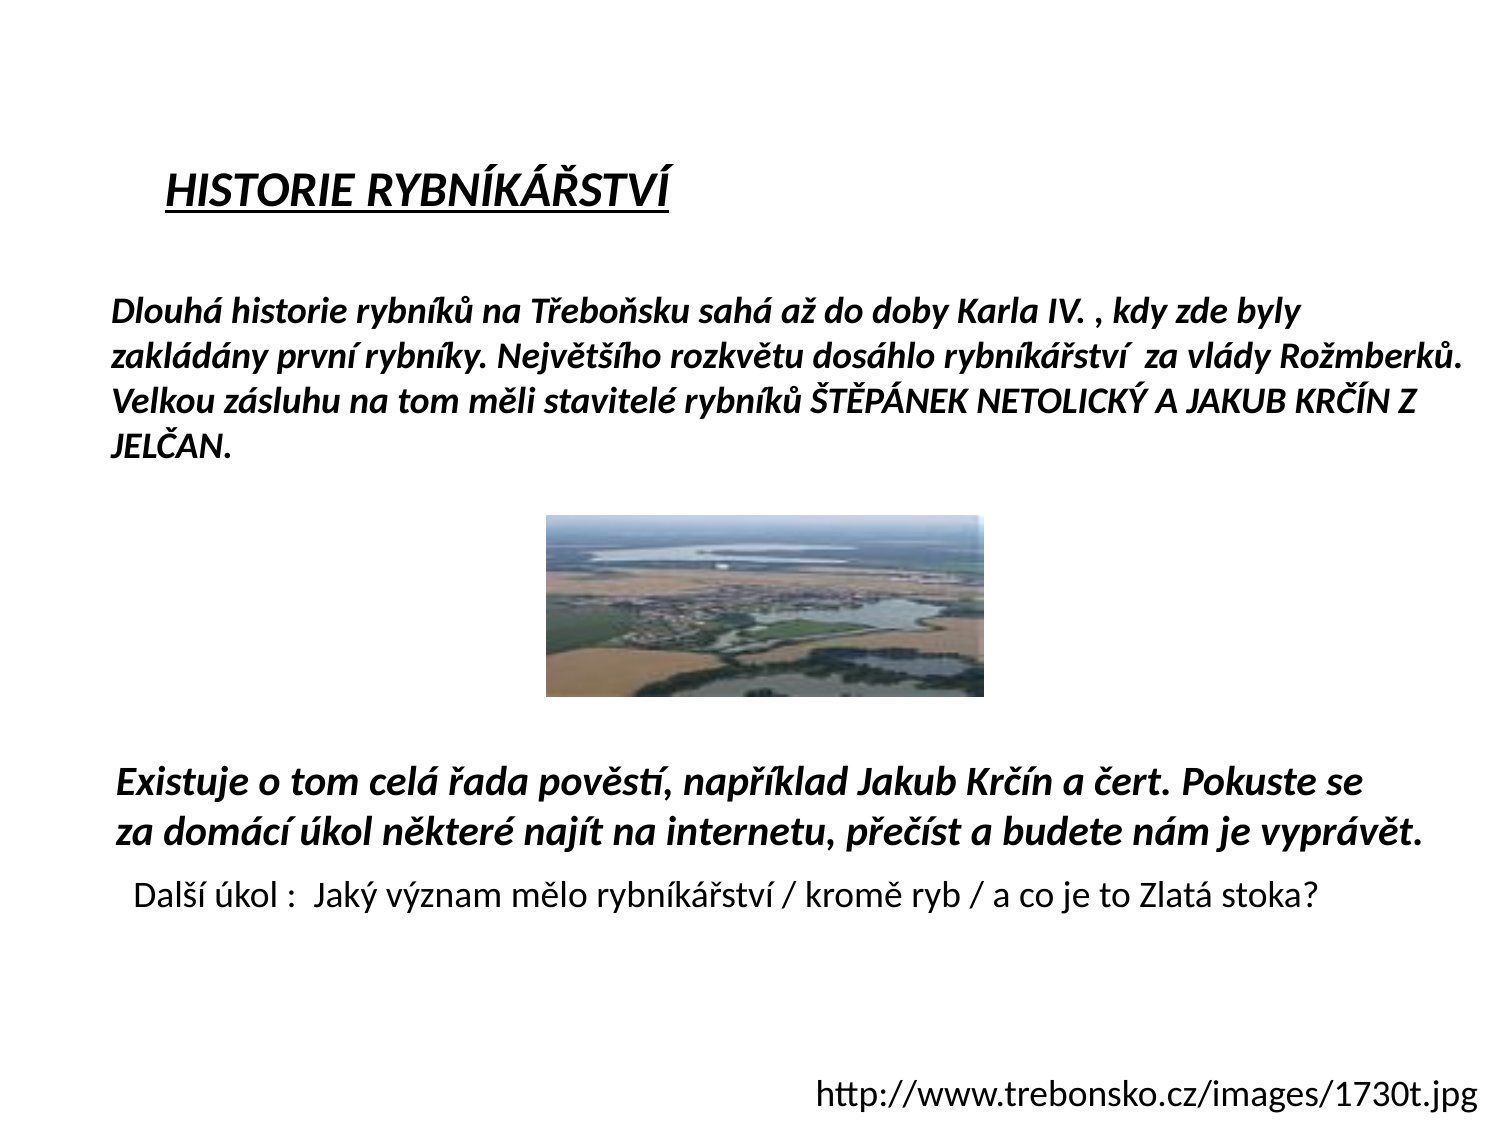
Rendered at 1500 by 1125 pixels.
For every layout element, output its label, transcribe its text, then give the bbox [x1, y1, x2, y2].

text_box Další úkol : Jaký význam mělo rybníkářství / kromě ryb / a co je to Zlatá stoka? [118, 863, 1337, 923]
picture [546, 514, 984, 697]
text_box Existuje o tom celá řada pověstí, například Jakub Krčín a čert. Pokuste se za domácí úkol některé najít na internetu, přečíst a budete nám je vyprávět. [101, 696, 1440, 862]
text_box HISTORIE RYBNÍKÁŘSTVÍ [150, 148, 685, 224]
text_box Dlouhá historie rybníků na Třeboňsku sahá až do doby Karla IV. , kdy zde byly zakládány první rybníky. Největšího rozkvětu dosáhlo rybníkářství za vlády Rožmberků. Velkou zásluhu na tom měli stavitelé rybníků ŠTĚPÁNEK NETOLICKÝ A JAKUB KRČÍN Z JELČAN. [96, 278, 1481, 474]
text_box http://www.trebonsko.cz/images/1730t.jpg [800, 1062, 1494, 1122]
